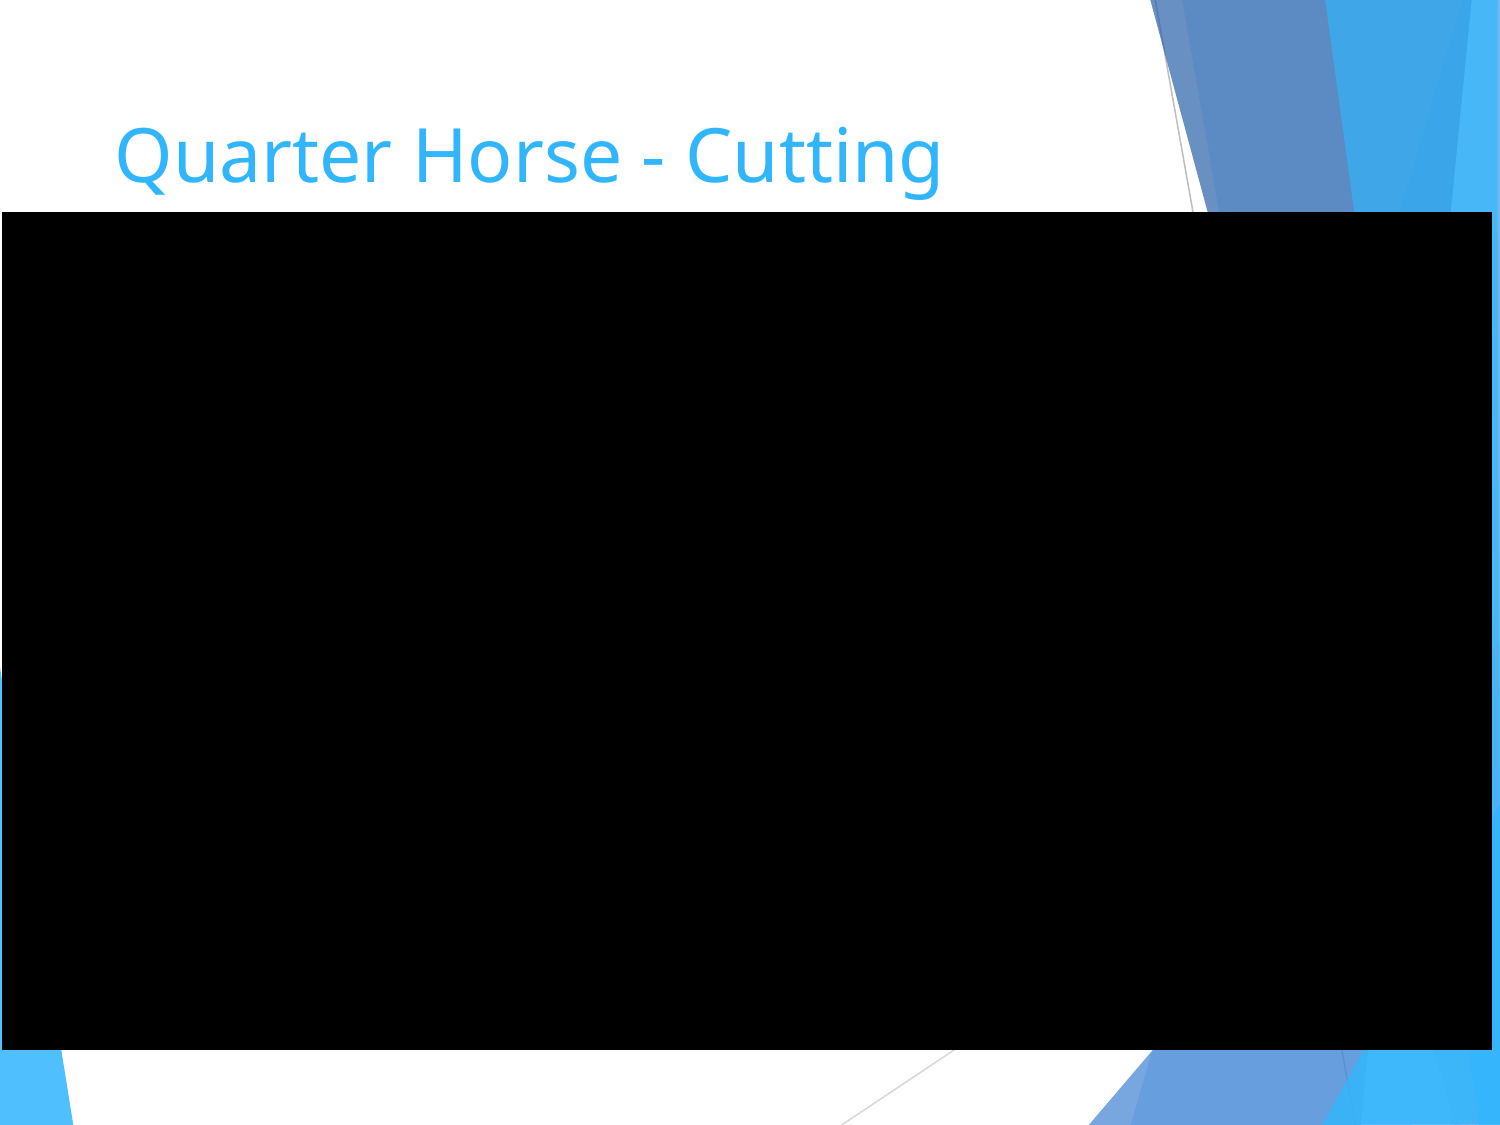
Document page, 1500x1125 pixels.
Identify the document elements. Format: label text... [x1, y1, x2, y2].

title Quarter Horse - Cutting [99, 99, 1142, 210]
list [2, 212, 1492, 1051]
